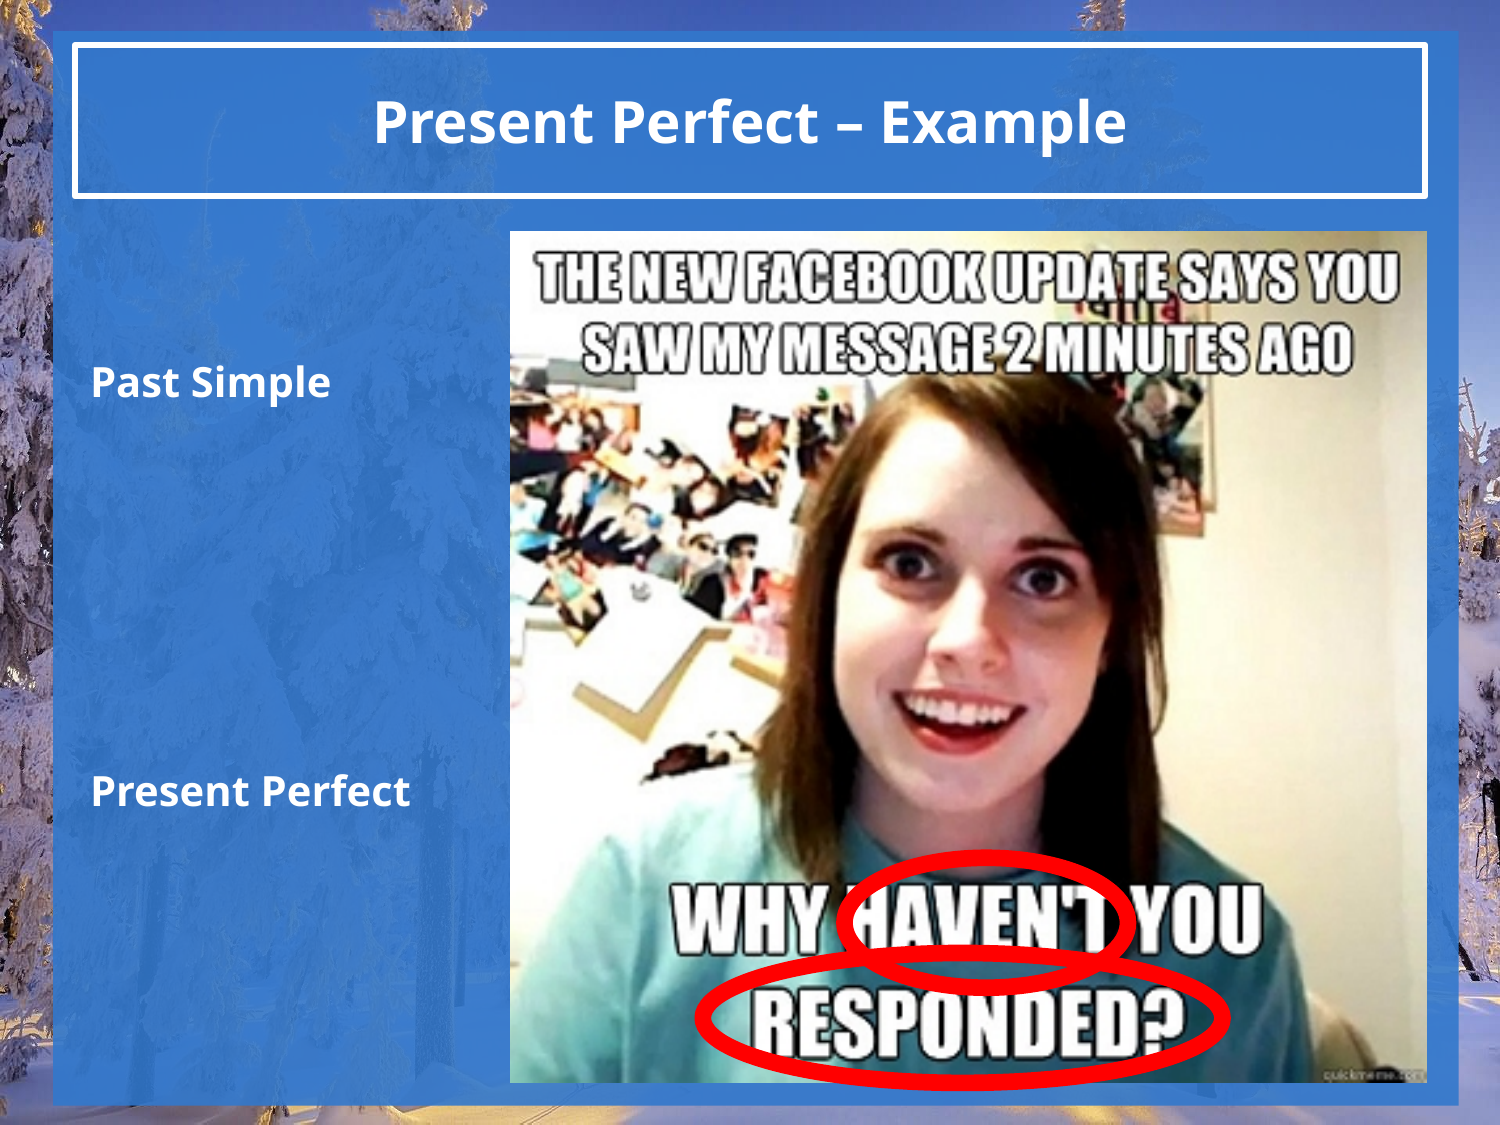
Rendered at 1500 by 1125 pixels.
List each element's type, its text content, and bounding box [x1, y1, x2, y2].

title Present Perfect – Example [72, 42, 1428, 199]
picture [0, 0, 1500, 1125]
list Past Simple Present Perfect [75, 231, 509, 1071]
